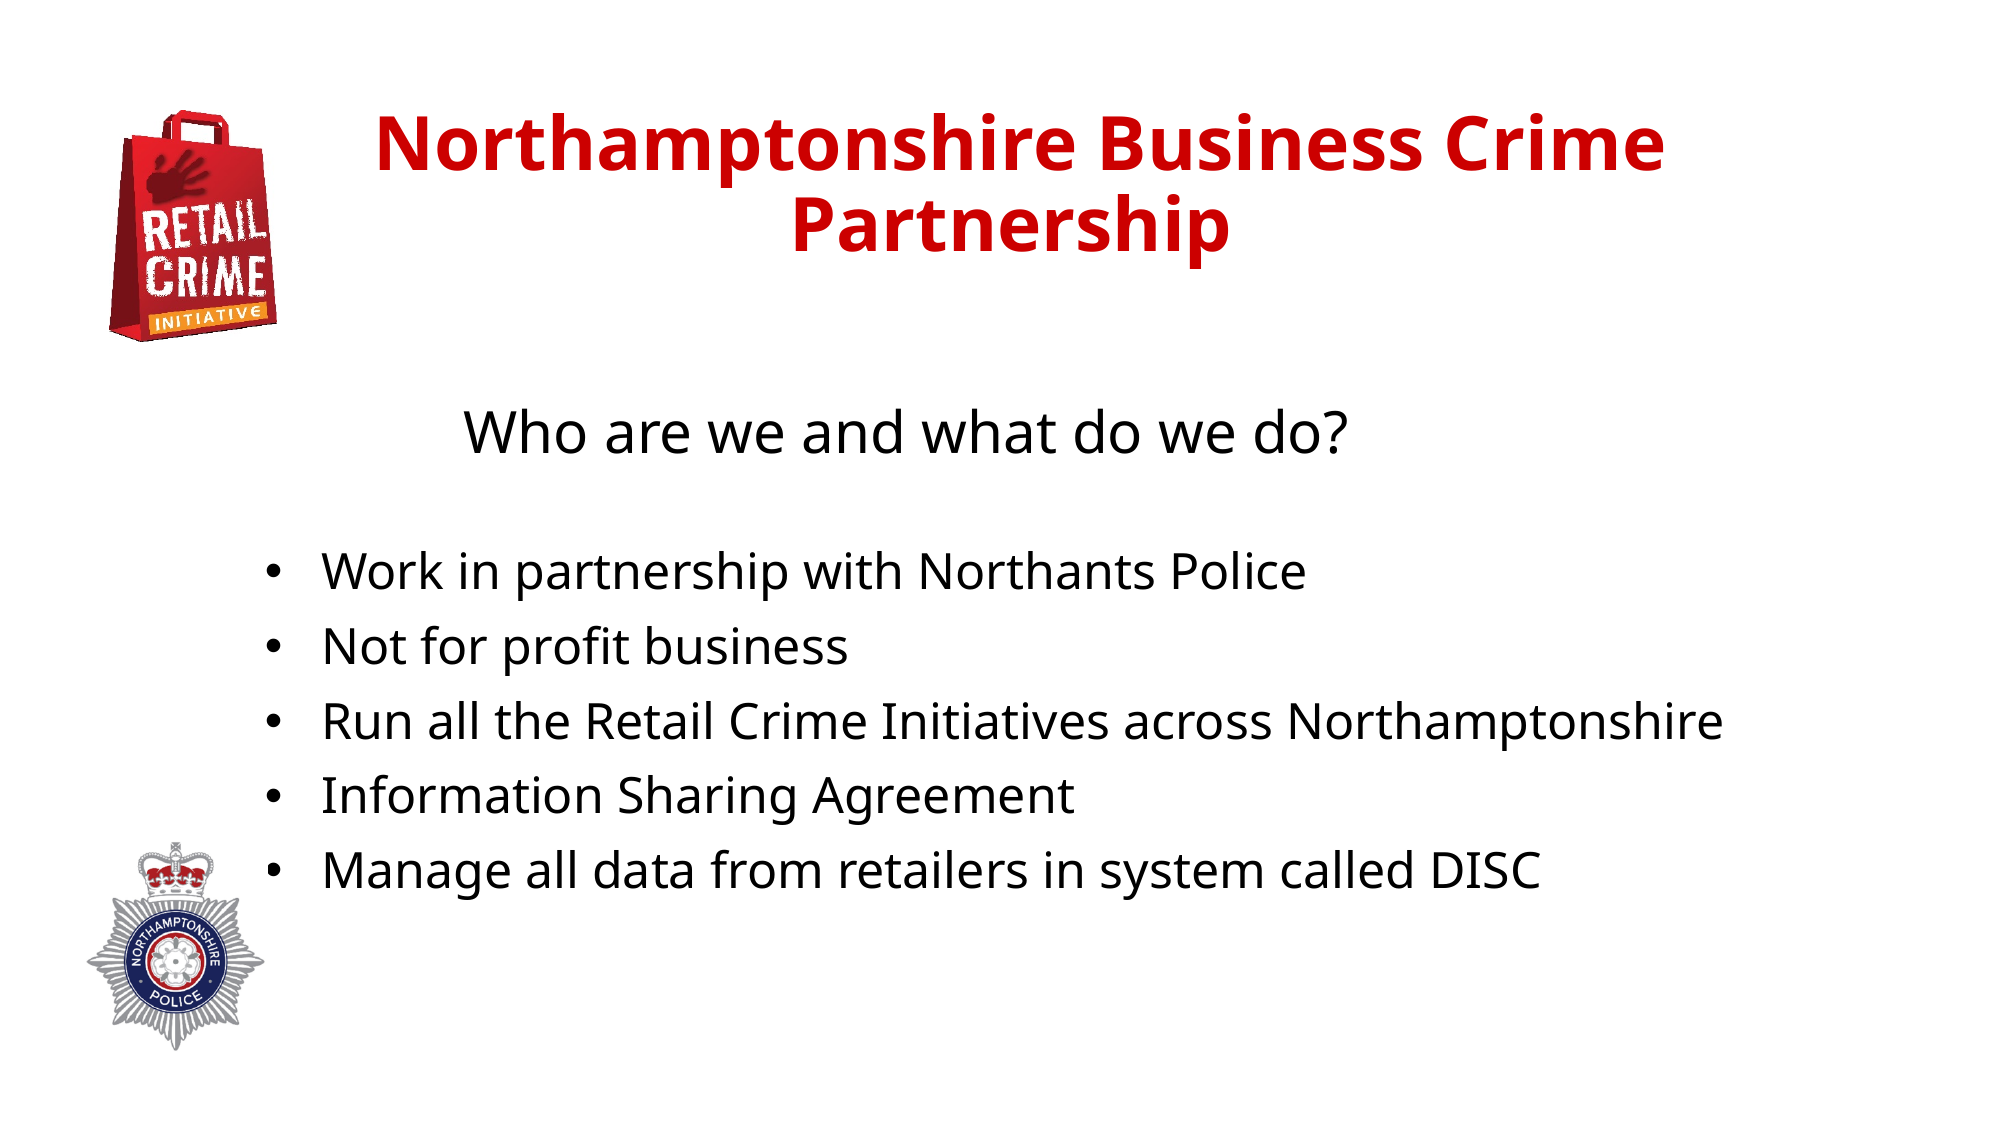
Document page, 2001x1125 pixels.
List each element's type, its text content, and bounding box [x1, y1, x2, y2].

text_box Who are we and what do we do? [448, 387, 1601, 473]
subtitle Work in partnership with Northants Police Not for profit business Run all the Retail Crime Initiatives across Northamptonshire Information Sharing Agreement Manage all data from retailers in system called DISC [249, 538, 1853, 941]
picture [85, 839, 268, 1054]
picture [109, 109, 278, 343]
title Northamptonshire Business Crime Partnership [301, 72, 1740, 276]
